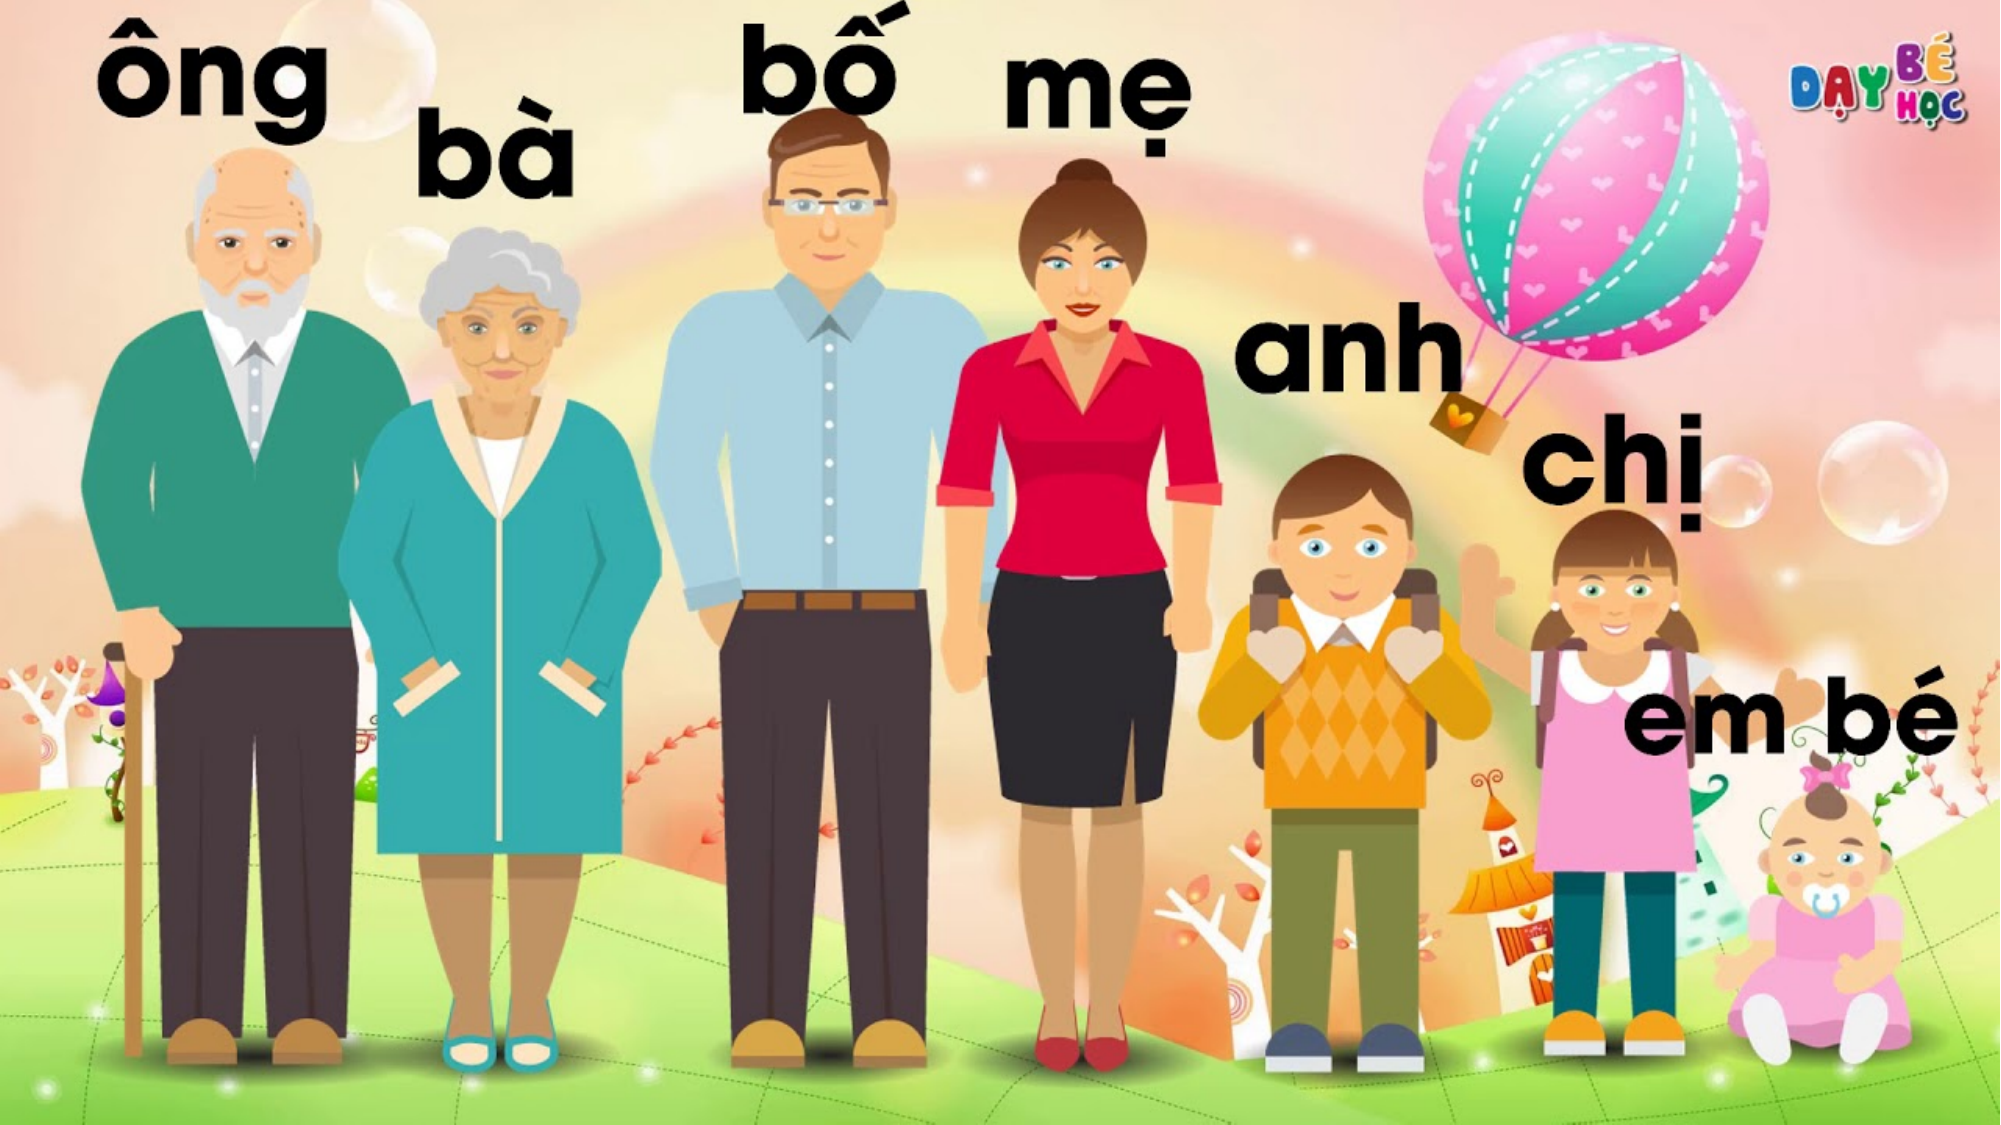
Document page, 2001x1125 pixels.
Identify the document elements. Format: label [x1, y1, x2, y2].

list [0, 0, 2000, 1125]
